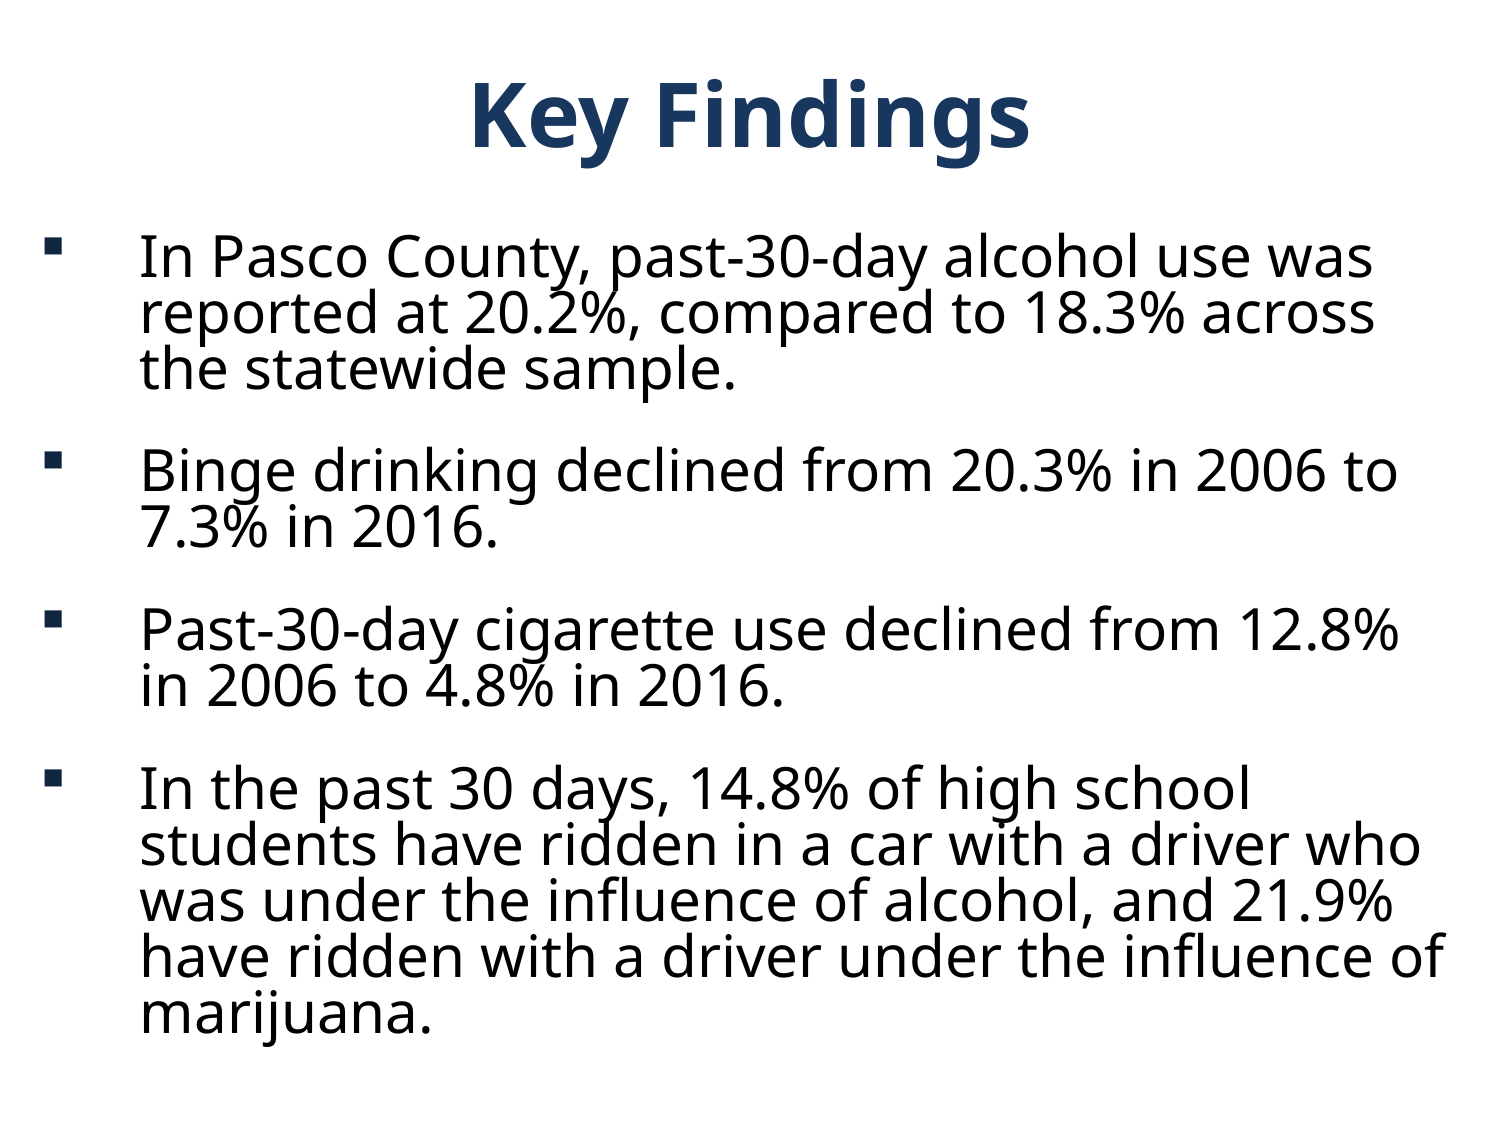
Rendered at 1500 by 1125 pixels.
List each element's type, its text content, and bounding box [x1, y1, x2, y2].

text_box In Pasco County, past-30-day alcohol use was reported at 20.2%, compared to 18.3% across the statewide sample. Binge drinking declined from 20.3% in 2006 to 7.3% in 2016. Past-30-day cigarette use declined from 12.8% in 2006 to 4.8% in 2016. In the past 30 days, 14.8% of high school students have ridden in a car with a driver who was under the influence of alcohol, and 21.9% have ridden with a driver under the influence of marijuana. [24, 224, 1475, 950]
text_box Key Findings [37, 62, 1463, 175]
